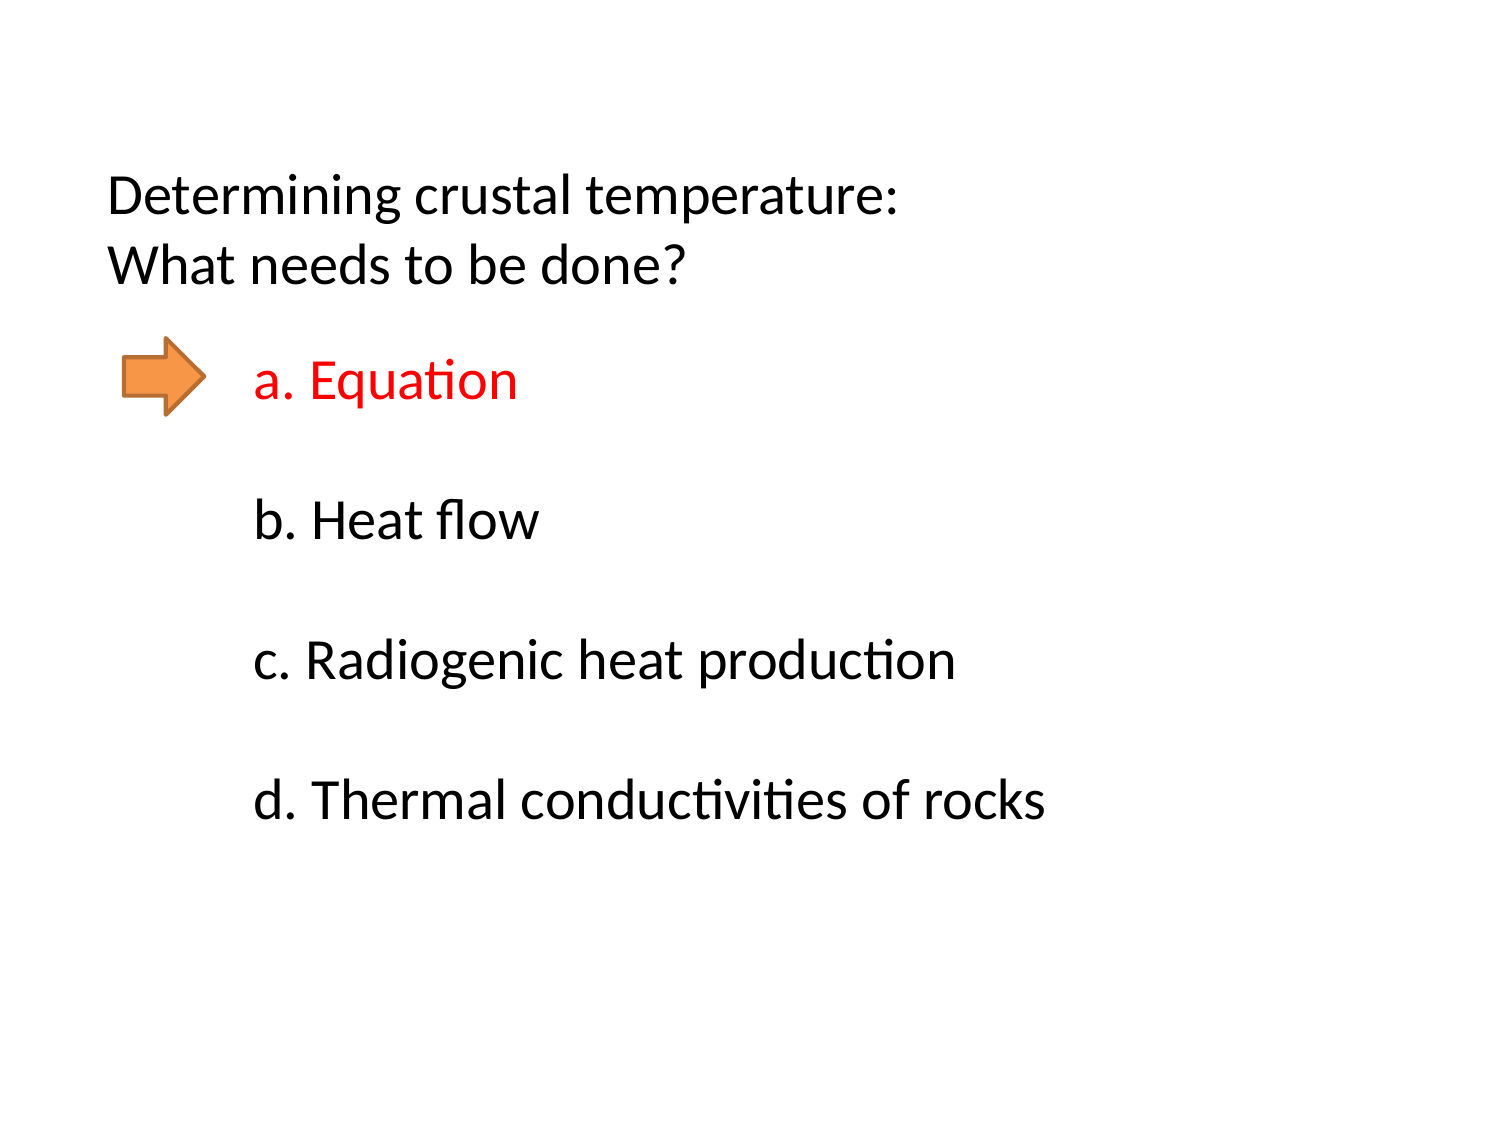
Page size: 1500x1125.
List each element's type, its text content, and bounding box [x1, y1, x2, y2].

text_box [121, 336, 207, 417]
text_box Determining crustal temperature: What needs to be done? a. Equation b. Heat flow c. Radiogenic heat production d. Thermal conductivities of rocks [53, 148, 1376, 1044]
